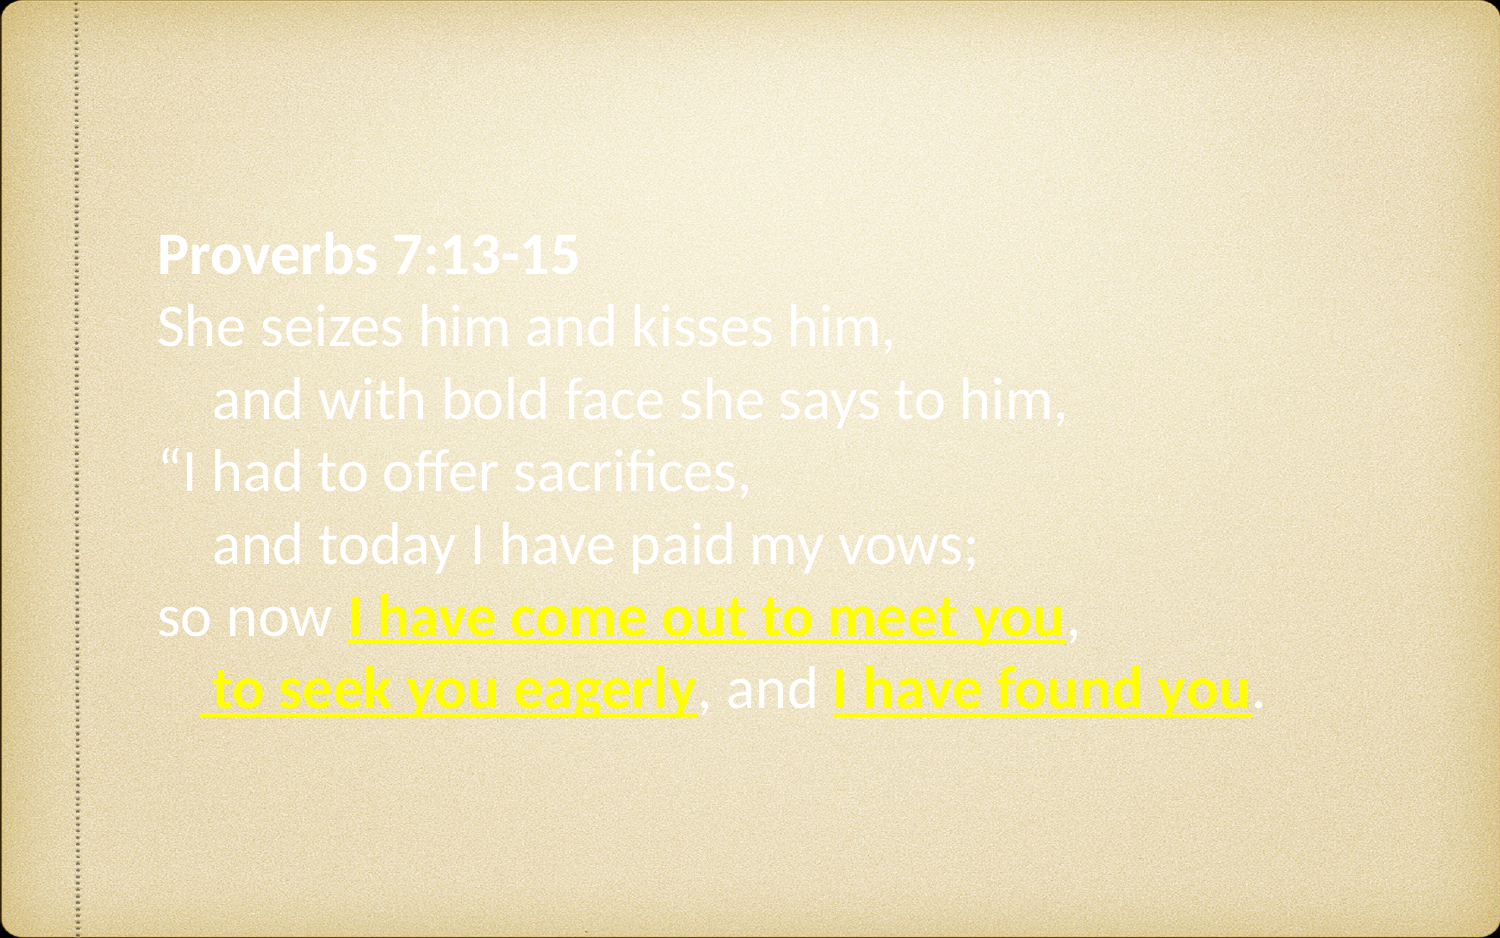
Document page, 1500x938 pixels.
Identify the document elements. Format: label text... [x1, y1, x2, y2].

text_box Proverbs 7:13-15 She seizes him and kisses him, and with bold face she says to him, “I had to offer sacrifices, and today I have paid my vows; so now I have come out to meet you, to seek you eagerly, and I have found you. [147, 213, 1384, 722]
text_box [0, 0, 1500, 937]
